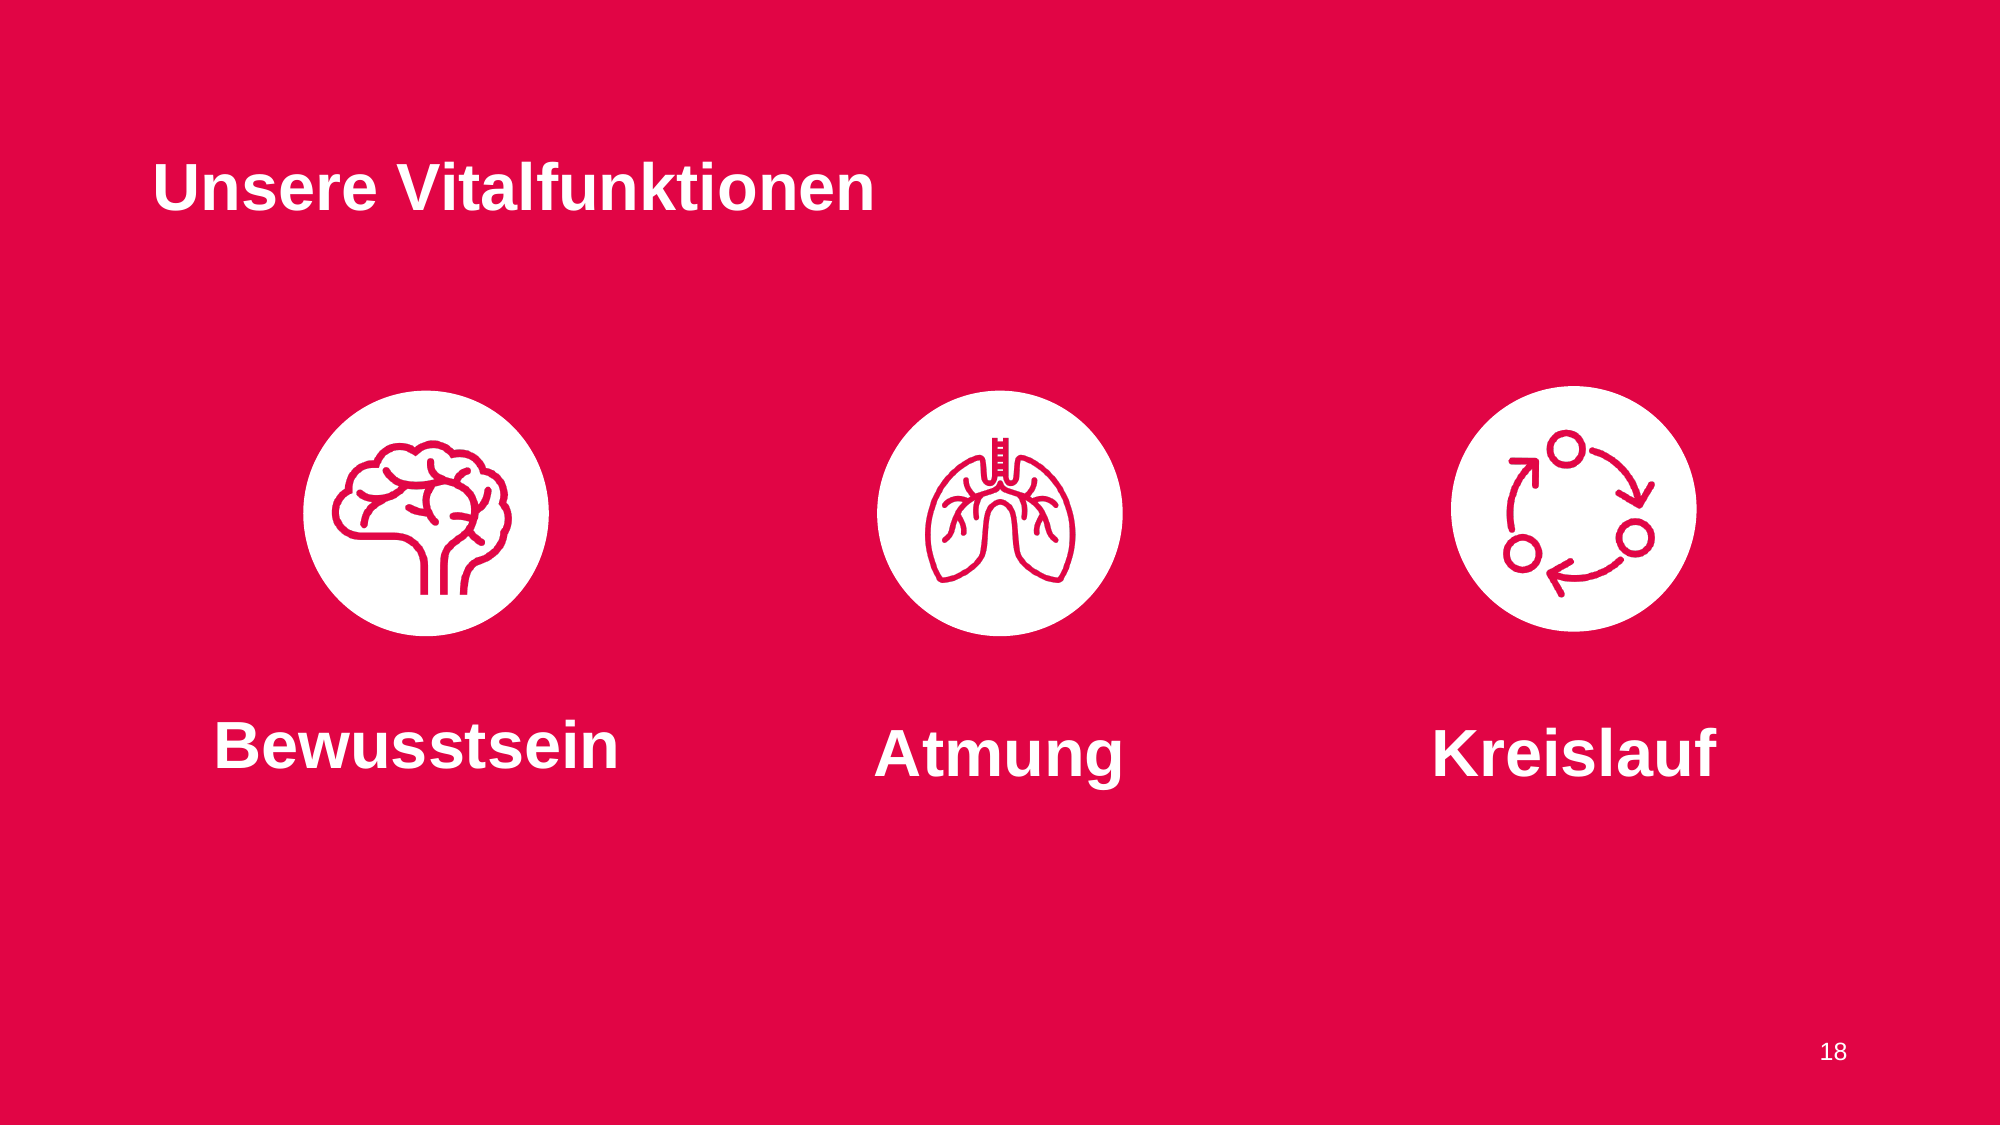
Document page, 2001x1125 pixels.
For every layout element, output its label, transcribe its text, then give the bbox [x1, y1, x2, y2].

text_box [737, 390, 1263, 792]
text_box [163, 390, 689, 784]
slide_number 18 [1412, 1020, 1863, 1081]
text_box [1311, 386, 1837, 792]
title Unsere Vitalfunktionen [137, 89, 1863, 289]
